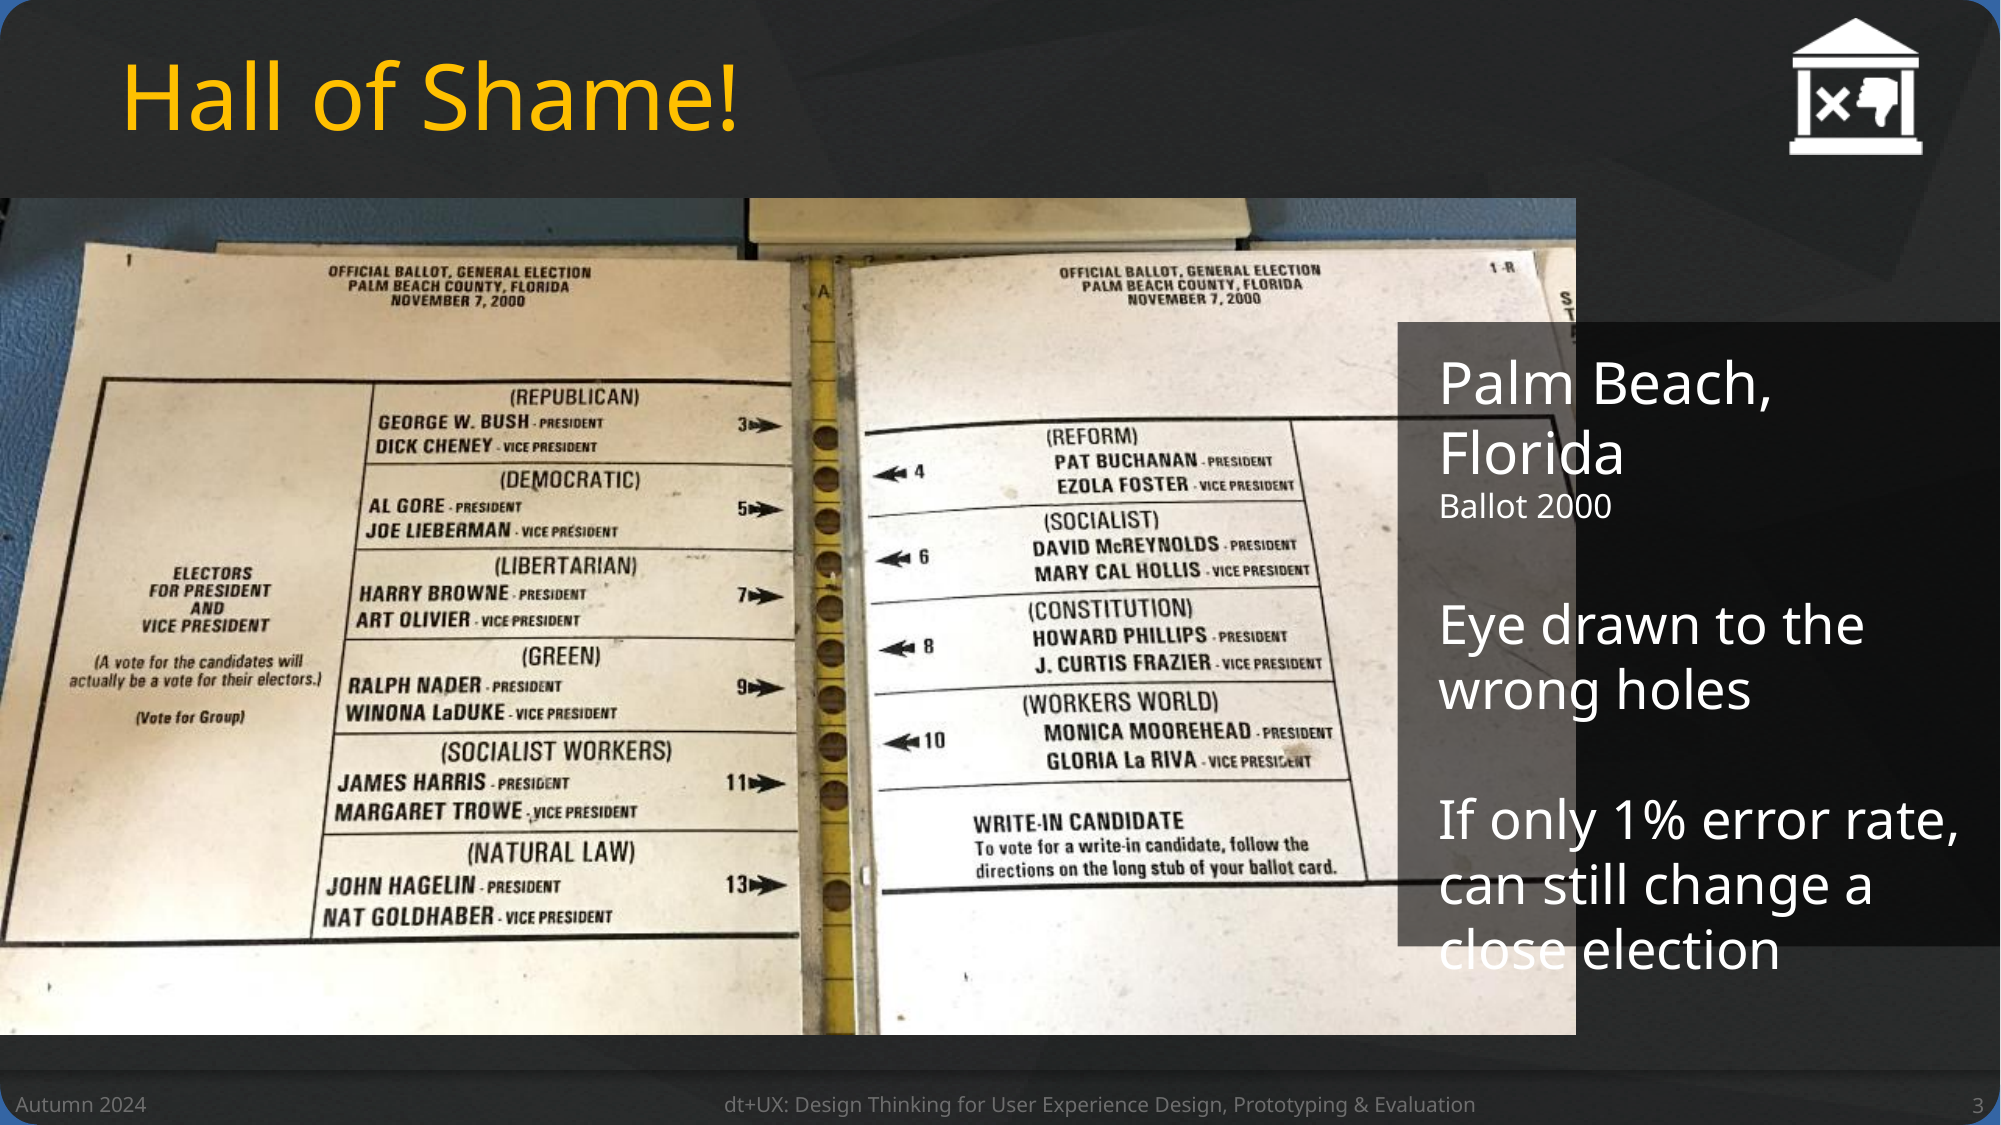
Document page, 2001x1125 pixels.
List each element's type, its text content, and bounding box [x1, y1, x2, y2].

slide_number 3 [1782, 1085, 2000, 1125]
picture [0, 0, 2001, 1085]
text_box Palm Beach, Florida Ballot 2000 Eye drawn to the wrong holes If only 1% error rate, can still change a close election [1579, 338, 1982, 988]
footer dt+UX: Design Thinking for User Experience Design, Prototyping & Evaluation [417, 1083, 1783, 1125]
slide_number Autumn 2024 [0, 1083, 417, 1125]
title Hall of Shame! [104, 0, 2000, 188]
picture [1788, 18, 1923, 156]
text_box [1579, 322, 2000, 947]
